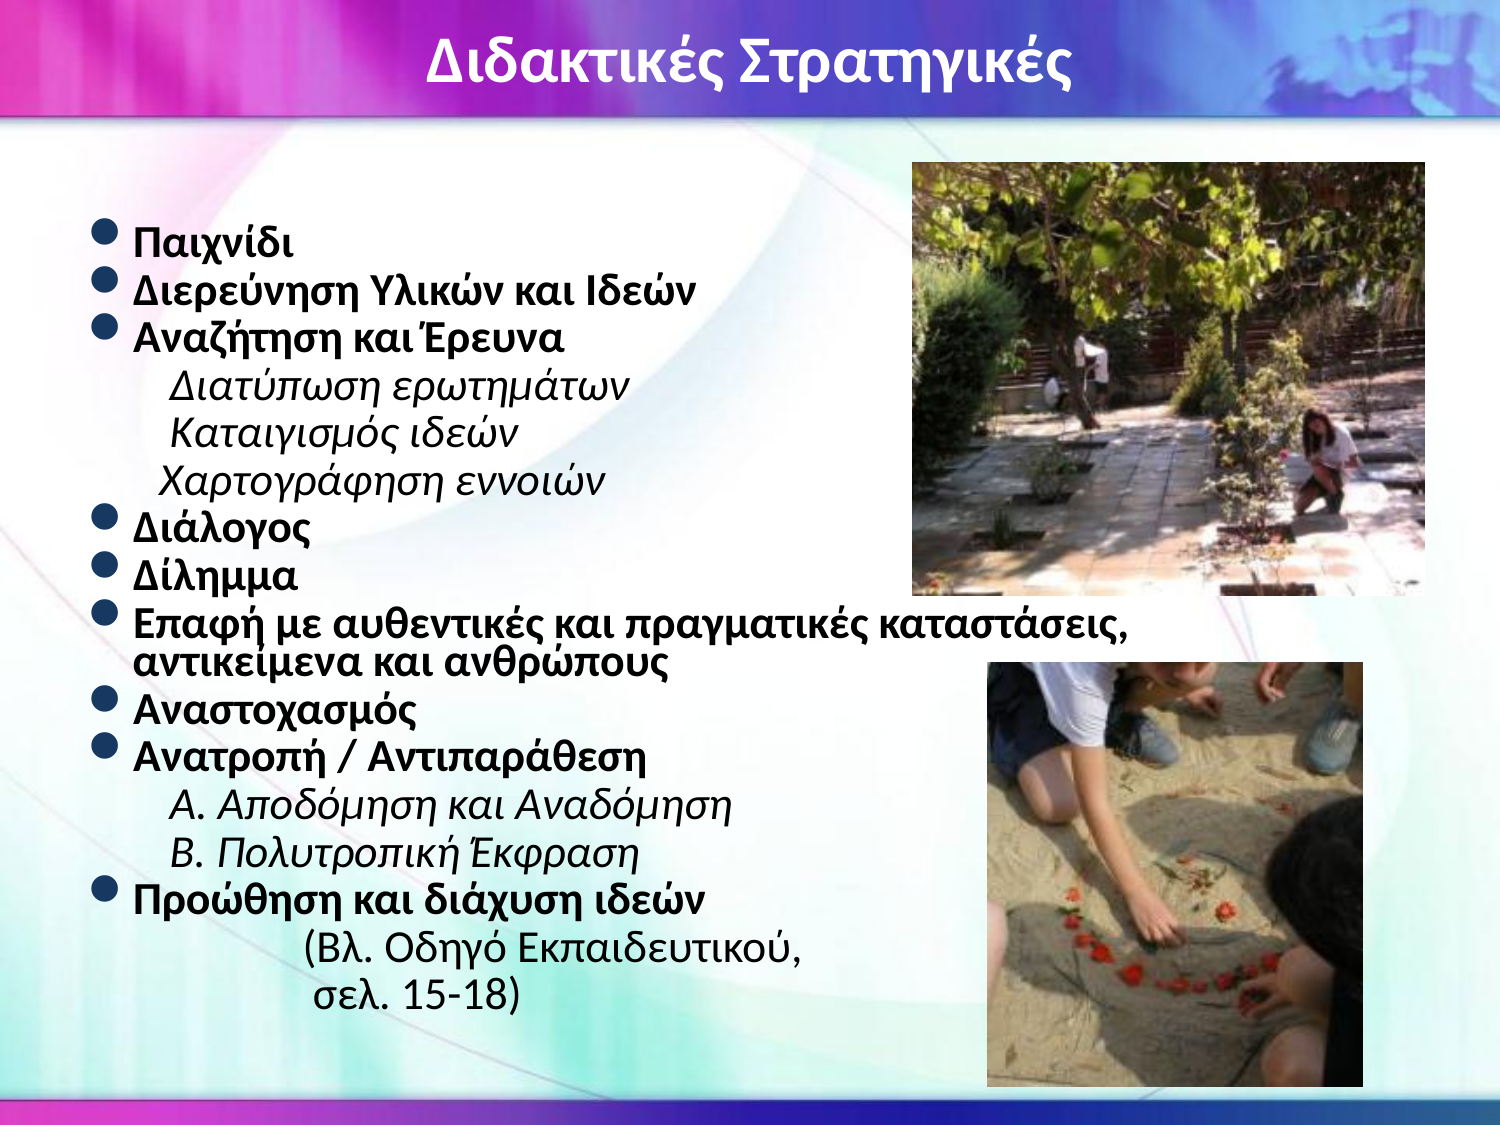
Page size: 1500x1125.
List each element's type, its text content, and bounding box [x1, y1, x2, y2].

picture [0, 0, 1500, 1125]
text_box Διδακτικές Στρατηγικές [24, 24, 1475, 97]
list Παιχνίδι Διερεύνηση Υλικών και Ιδεών Αναζήτηση και Έρευνα Διατύπωση ερωτημάτων Καταιγισμός ιδεών Χαρτογράφηση εννοιών Διάλογος Δίλημμα Επαφή με αυθεντικές και πραγματικές καταστάσεις, αντικείμενα και ανθρώπους Αναστοχασμός Ανατροπή / Αντιπαράθεση Α. Αποδόμηση και Αναδόμηση Β. Πολυτροπική Έκφραση Προώθηση και διάχυση ιδεών (Βλ. Οδηγό Εκπαιδευτικού, σελ. 15-18) [87, 162, 1257, 1041]
